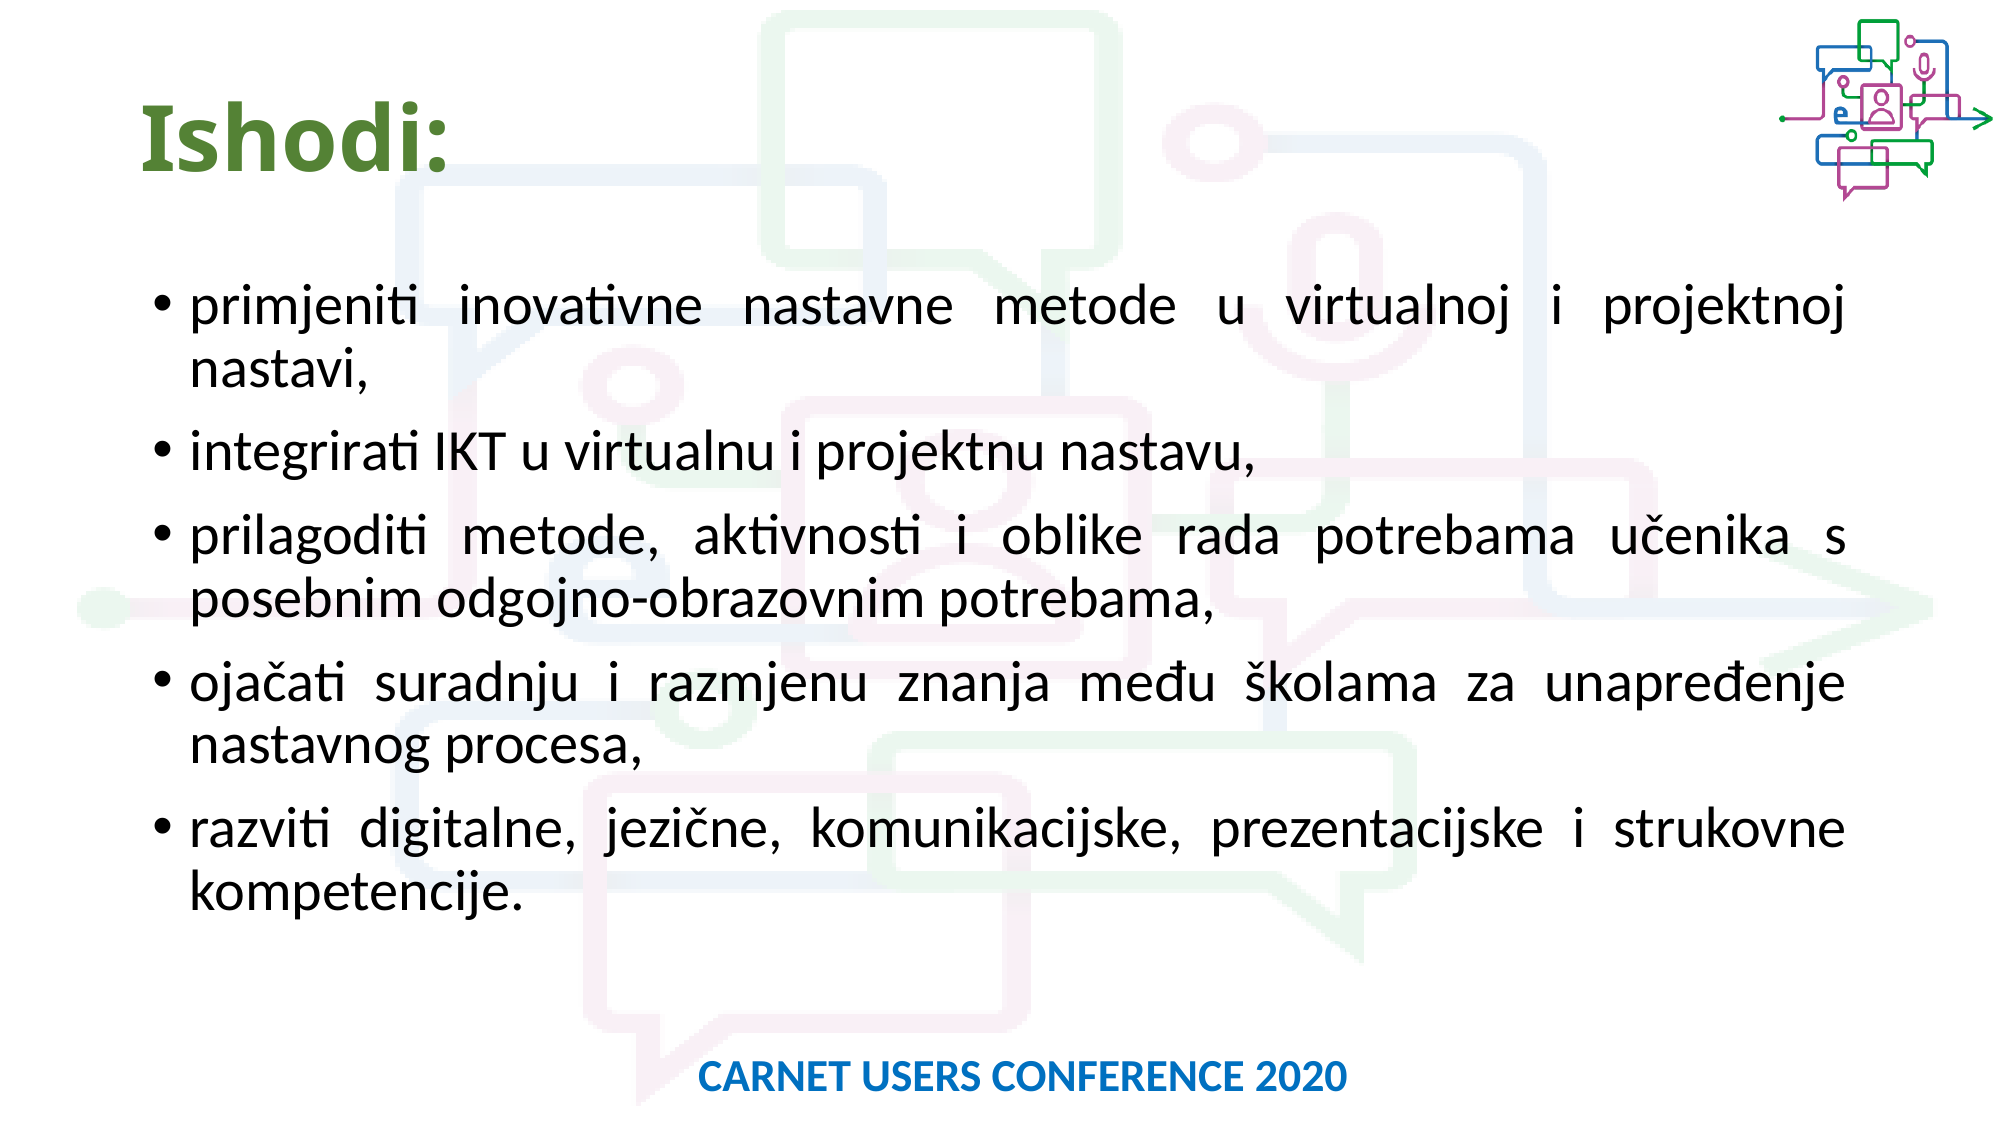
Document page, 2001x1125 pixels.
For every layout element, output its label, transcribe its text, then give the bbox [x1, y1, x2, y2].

list primjeniti inovativne nastavne metode u virtualnoj i projektnoj nastavi, integrirati IKT u virtualnu i projektnu nastavu, prilagoditi metode, aktivnosti i oblike rada potrebama učenika s posebnim odgojno-obrazovnim potrebama, ojačati suradnju i razmjenu znanja među školama za unapređenje nastavnog procesa, razviti digitalne, jezične, komunikacijske, prezentacijske i strukovne kompetencije. [137, 266, 1863, 1014]
text_box CARNET USERS CONFERENCE 2020 [523, 1038, 1524, 1109]
picture [1770, 17, 2000, 204]
title Ishodi: [125, 33, 1850, 251]
